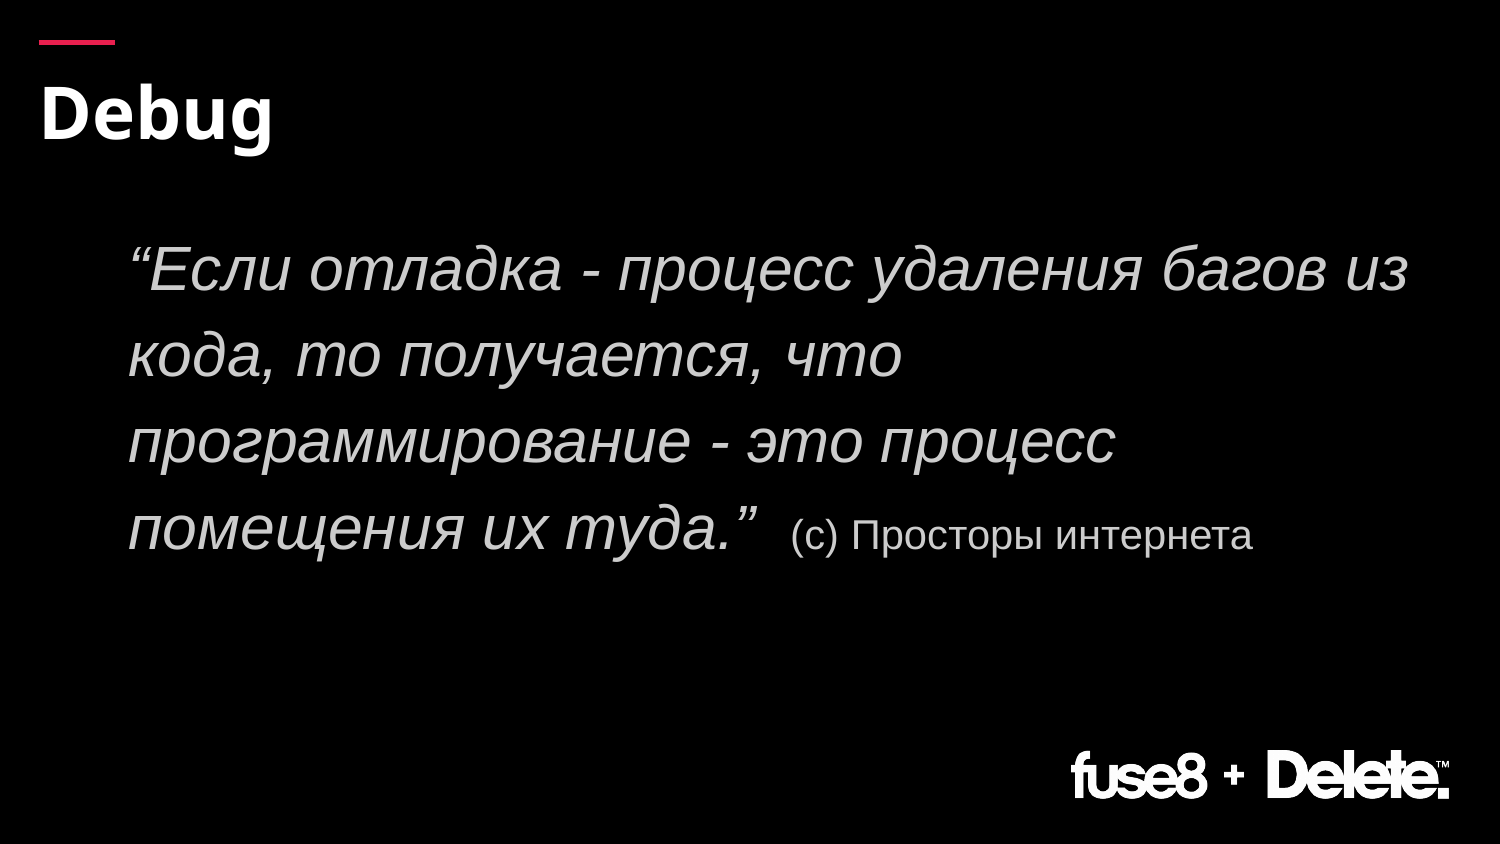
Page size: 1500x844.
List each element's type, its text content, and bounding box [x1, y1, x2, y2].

subtitle “Если отладка - процесс удаления багов из кода, то получается, что программирование - это процесс помещения их туда.” (с) Просторы интернета [38, 201, 1449, 704]
picture [1071, 750, 1449, 800]
title Debug [38, 51, 1449, 136]
